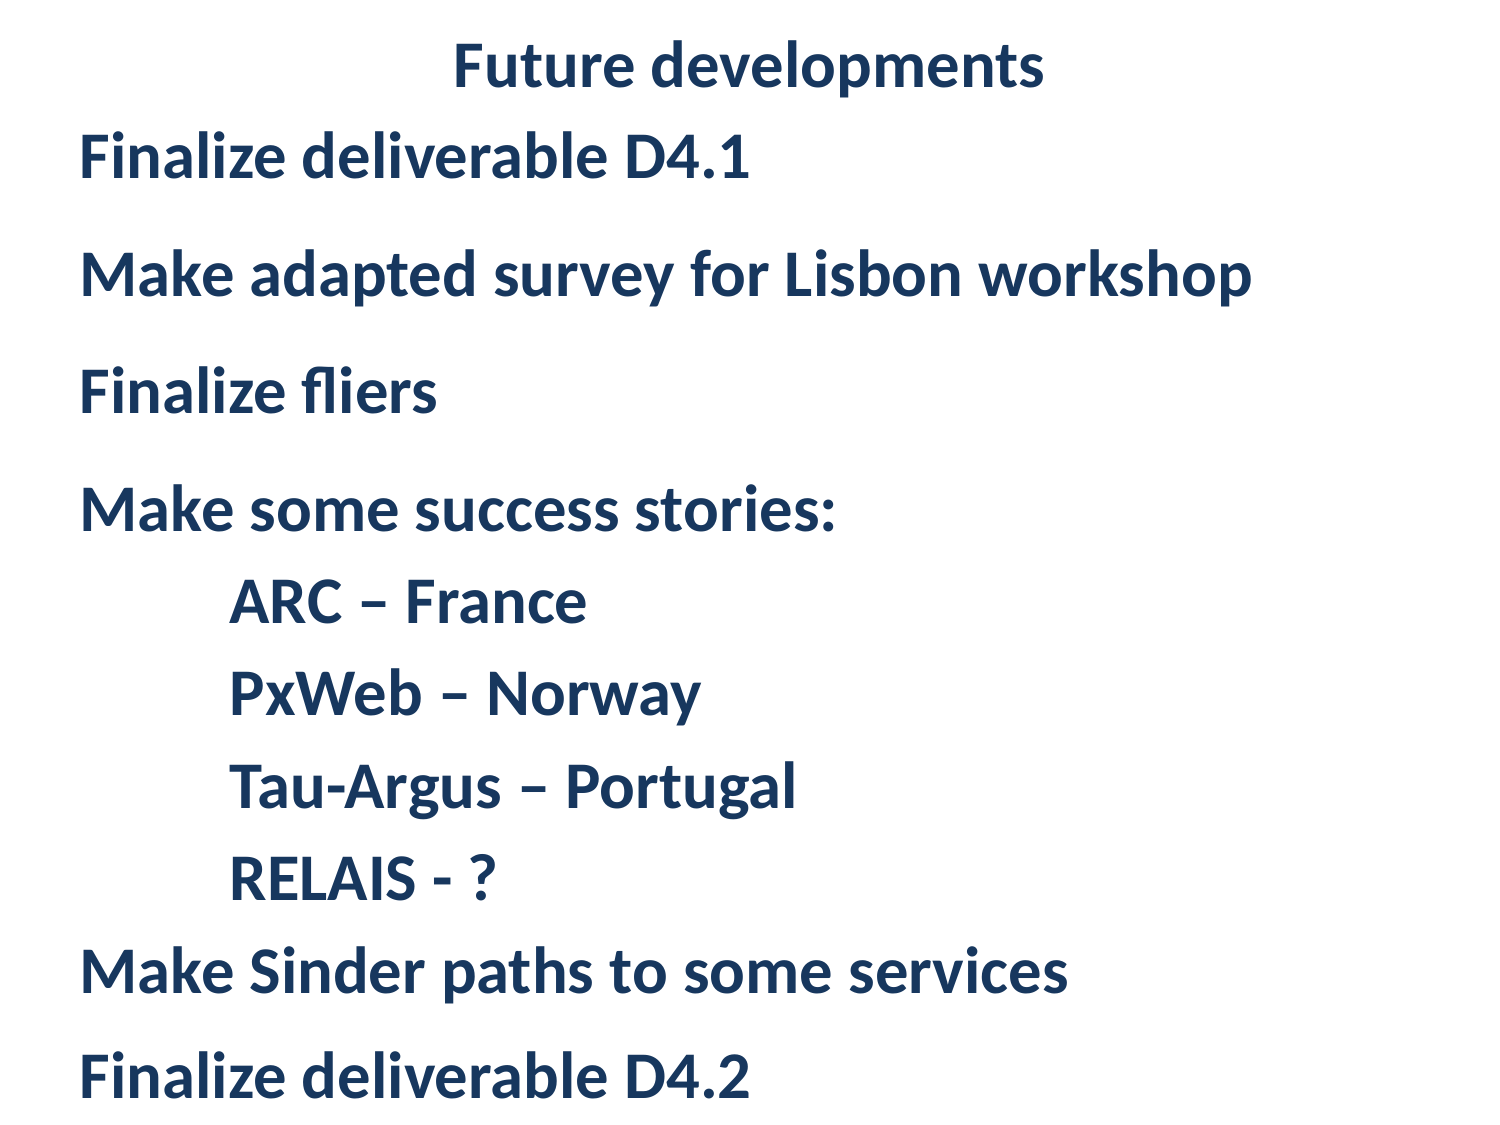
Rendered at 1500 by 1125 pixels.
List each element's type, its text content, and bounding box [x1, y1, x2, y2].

text_box Finalize deliverable D4.1 Make adapted survey for Lisbon workshop Finalize fliers Make some success stories: ARC – France PxWeb – Norway Tau-Argus – Portugal RELAIS - ? Make Sinder paths to some services Finalize deliverable D4.2 [64, 104, 1324, 1119]
text_box Future developments [88, 13, 1412, 154]
